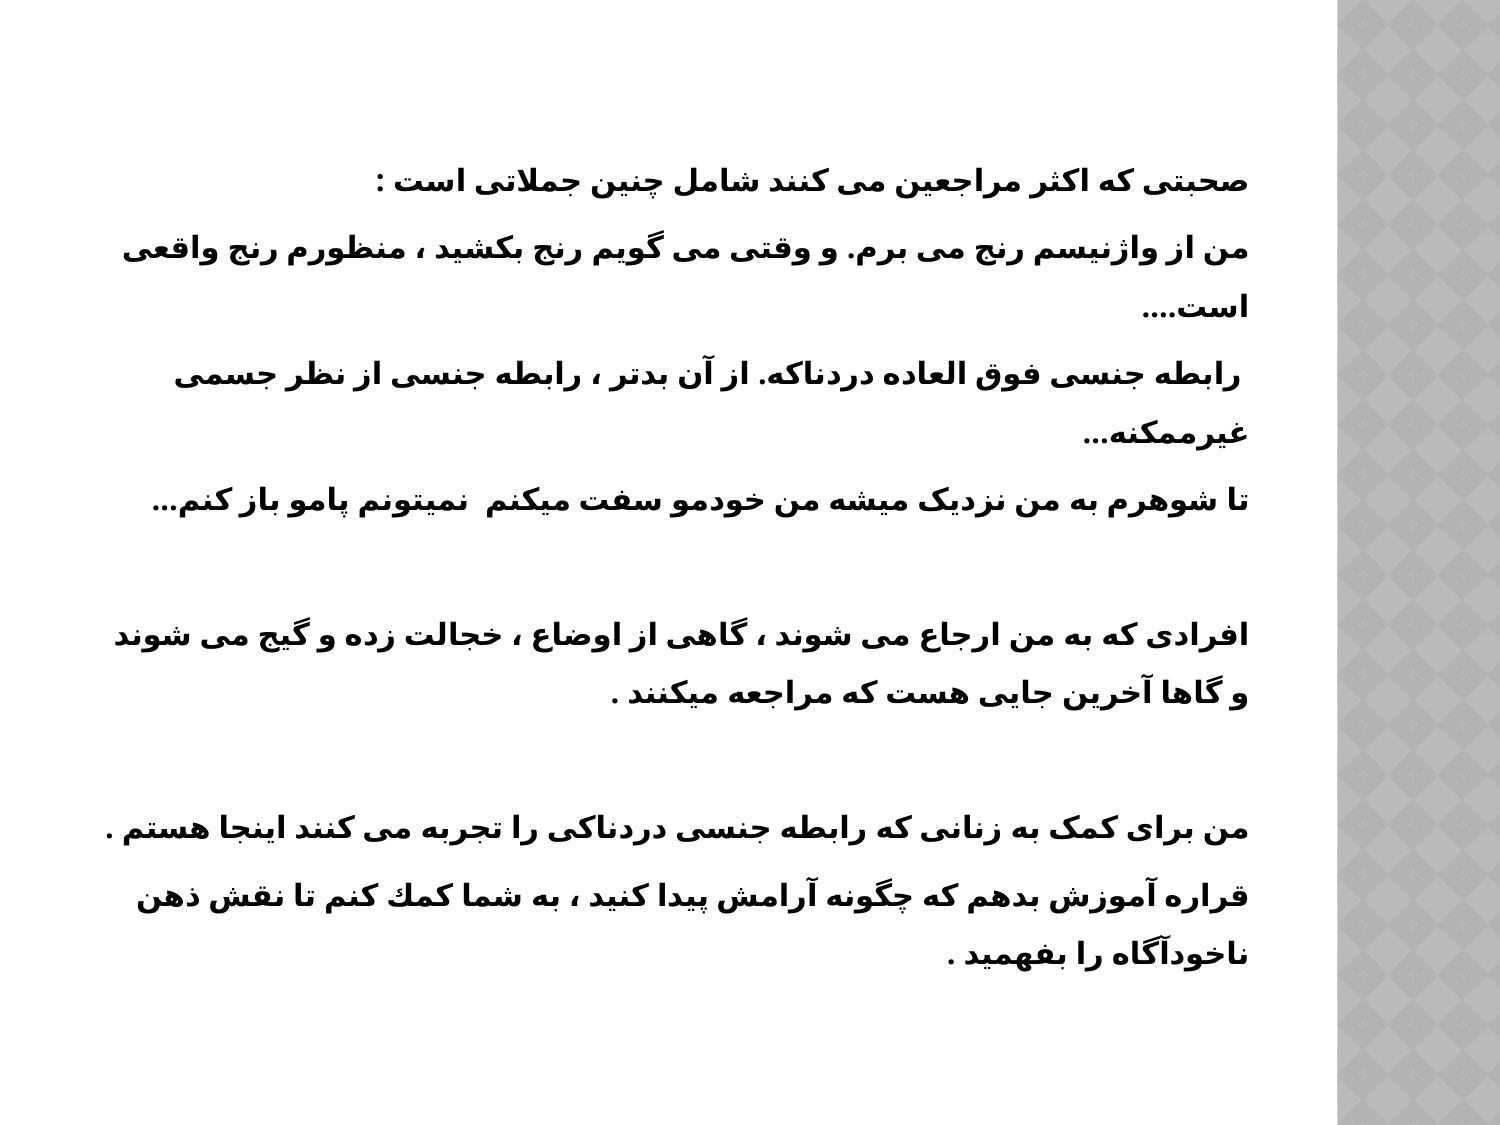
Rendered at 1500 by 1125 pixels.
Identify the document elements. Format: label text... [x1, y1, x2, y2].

list صحبتی که اکثر مراجعین می کنند شامل چنین جملاتی است : من از واژنیسم رنج می برم. و وقتی می گویم رنج بکشید ، منظورم رنج واقعی است.... رابطه جنسی فوق العاده دردناکه. از آن بدتر ، رابطه جنسی از نظر جسمی غیرممکنه... تا شوهرم به من نزدیک میشه من خودمو سفت میکنم نمیتونم پامو باز کنم... افرادی که به من ارجاع می شوند ، گاهی از اوضاع ، خجالت زده و گیج می شوند و گاها آخرین جایی هست که مراجعه میکنند . من برای کمک به زنانی که رابطه جنسی دردناکی را تجربه می کنند اینجا هستم . قراره آموزش بدهم كه چگونه آرامش پيدا كنید ، به شما كمك كنم تا نقش ذهن ناخودآگاه را بفهمید . [76, 66, 1265, 997]
